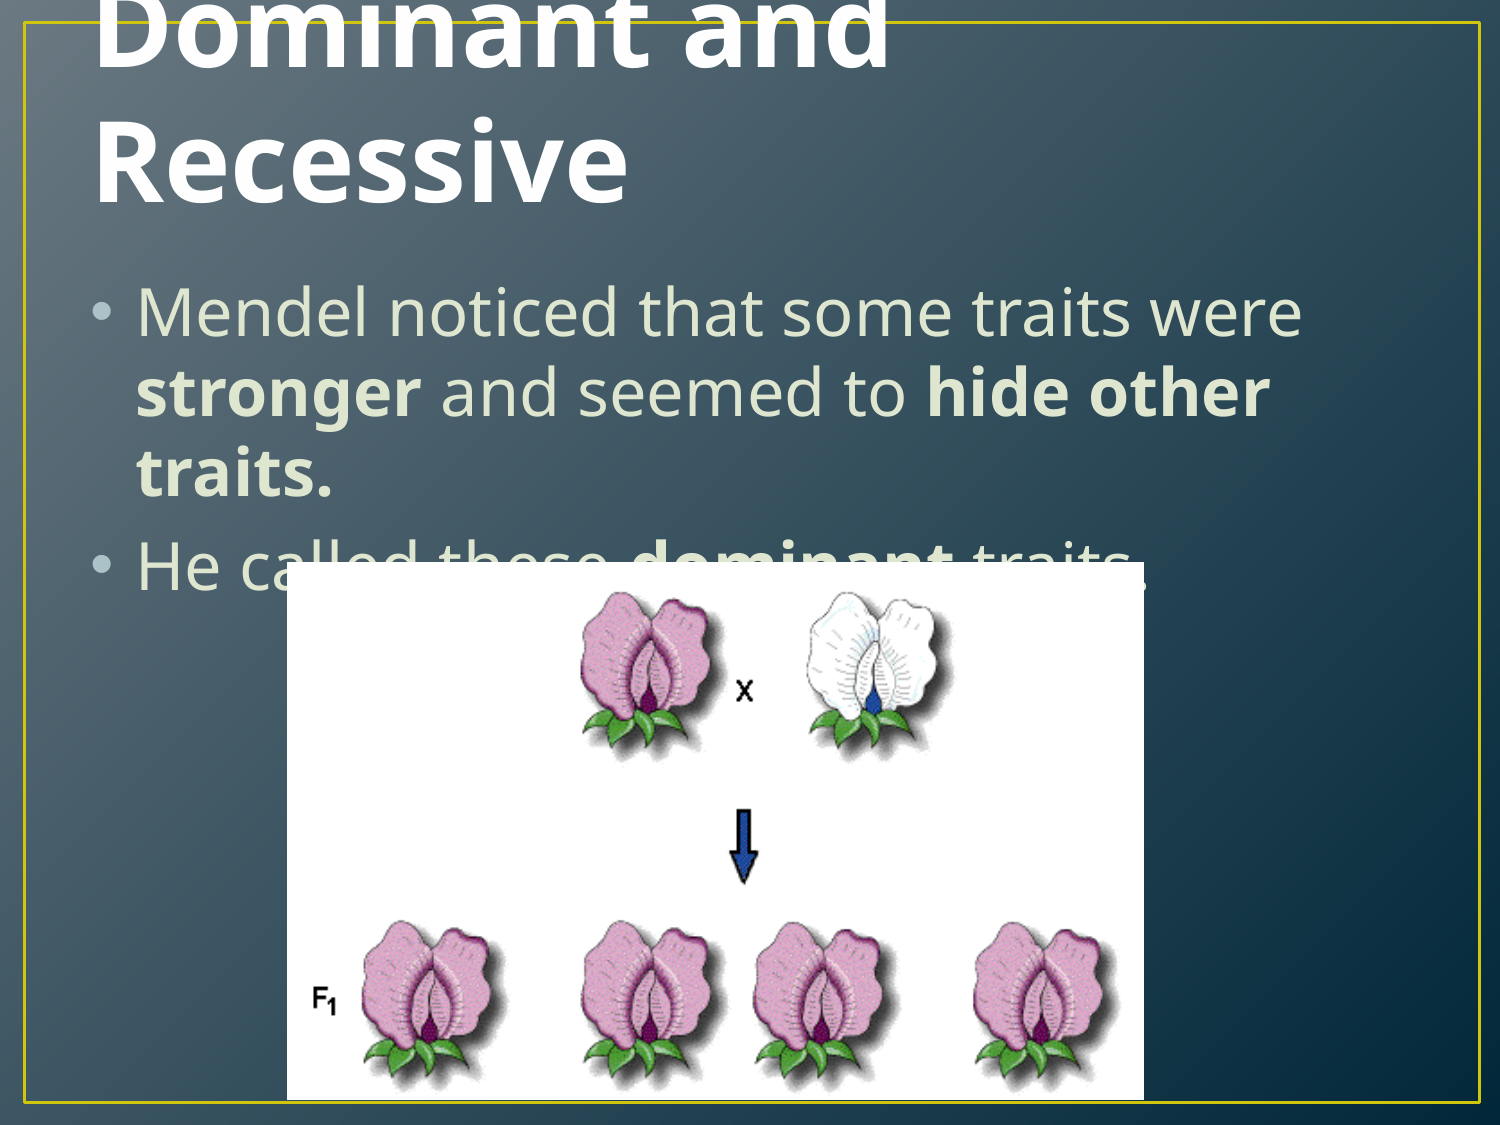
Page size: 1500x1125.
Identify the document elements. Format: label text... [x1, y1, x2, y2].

list Mendel noticed that some traits were stronger and seemed to hide other traits. He called these dominant traits. [75, 262, 1400, 1005]
title Dominant and Recessive [75, 45, 1425, 233]
picture [287, 562, 1144, 1100]
